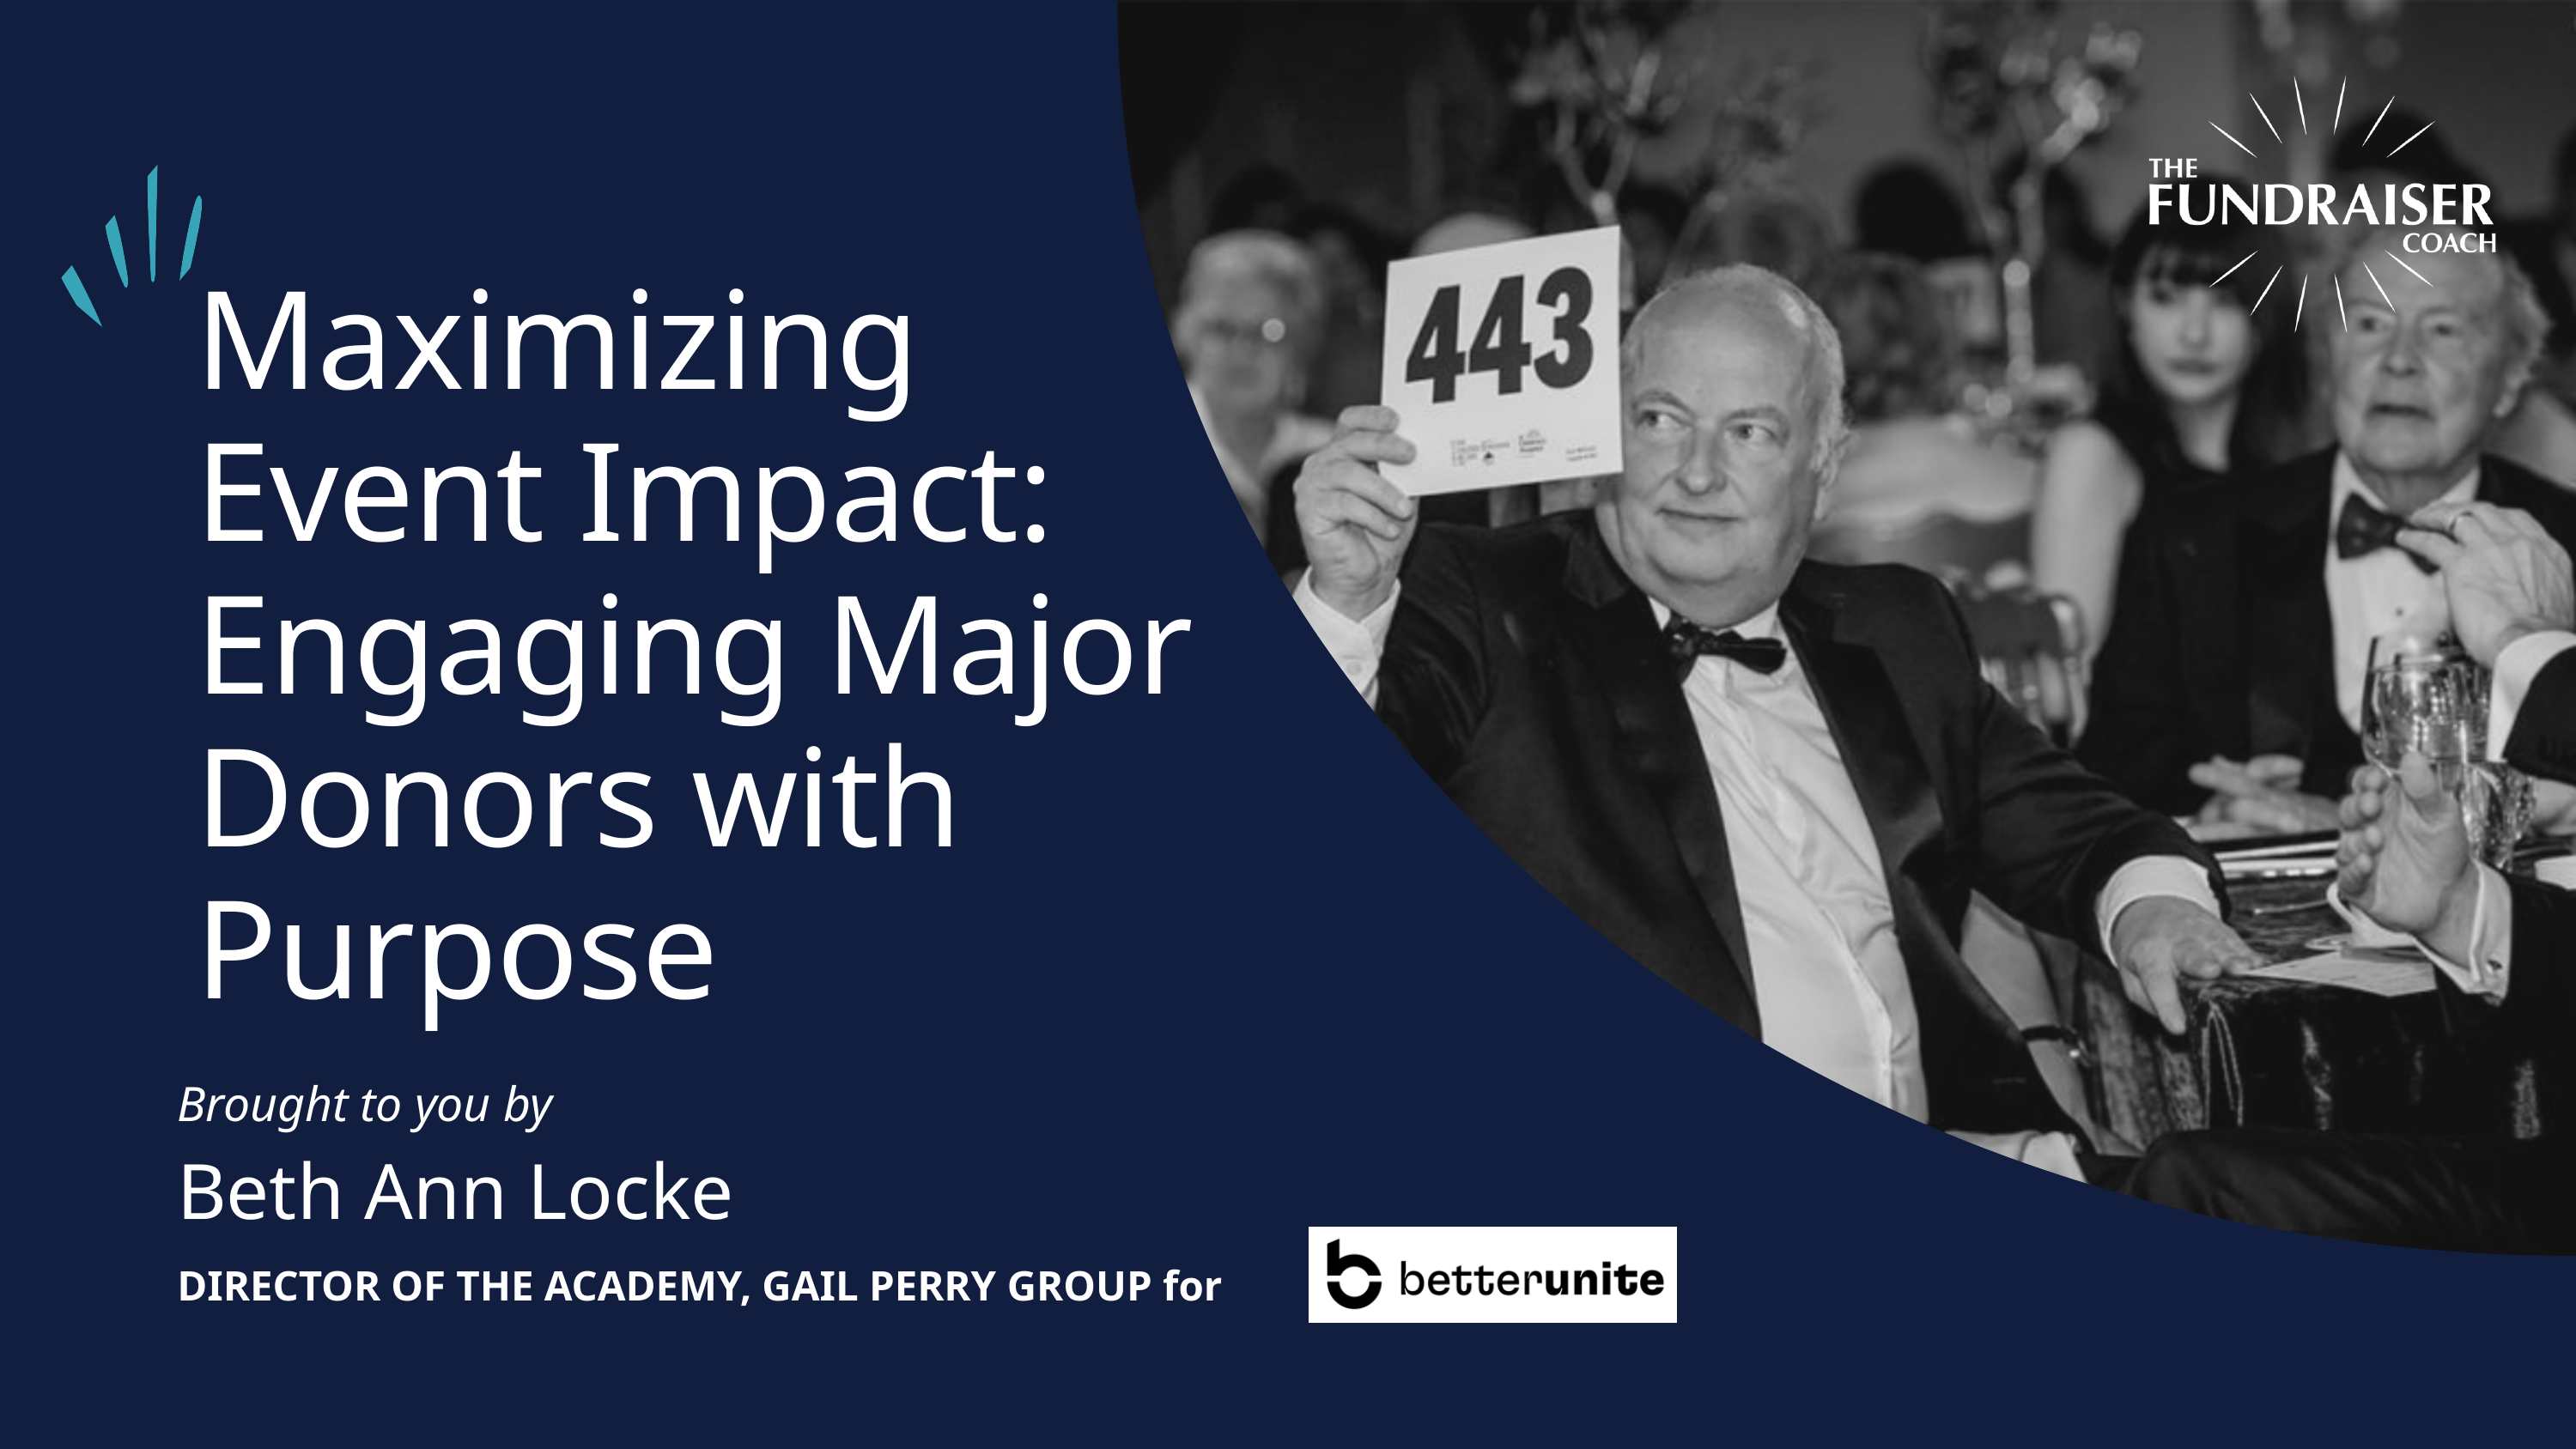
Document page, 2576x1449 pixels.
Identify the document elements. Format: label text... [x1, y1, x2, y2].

text_box Maximizing Event Impact: Engaging Major Donors with Purpose [195, 264, 1112, 1027]
text_box Beth Ann Locke [177, 1141, 976, 1235]
text_box DIRECTOR OF THE ACADEMY, GAIL PERRY GROUP for [177, 1252, 1304, 1309]
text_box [1117, 0, 2576, 1257]
text_box Brought to you by [177, 1064, 1112, 1131]
text_box [54, 123, 264, 346]
picture [1309, 1227, 1677, 1323]
